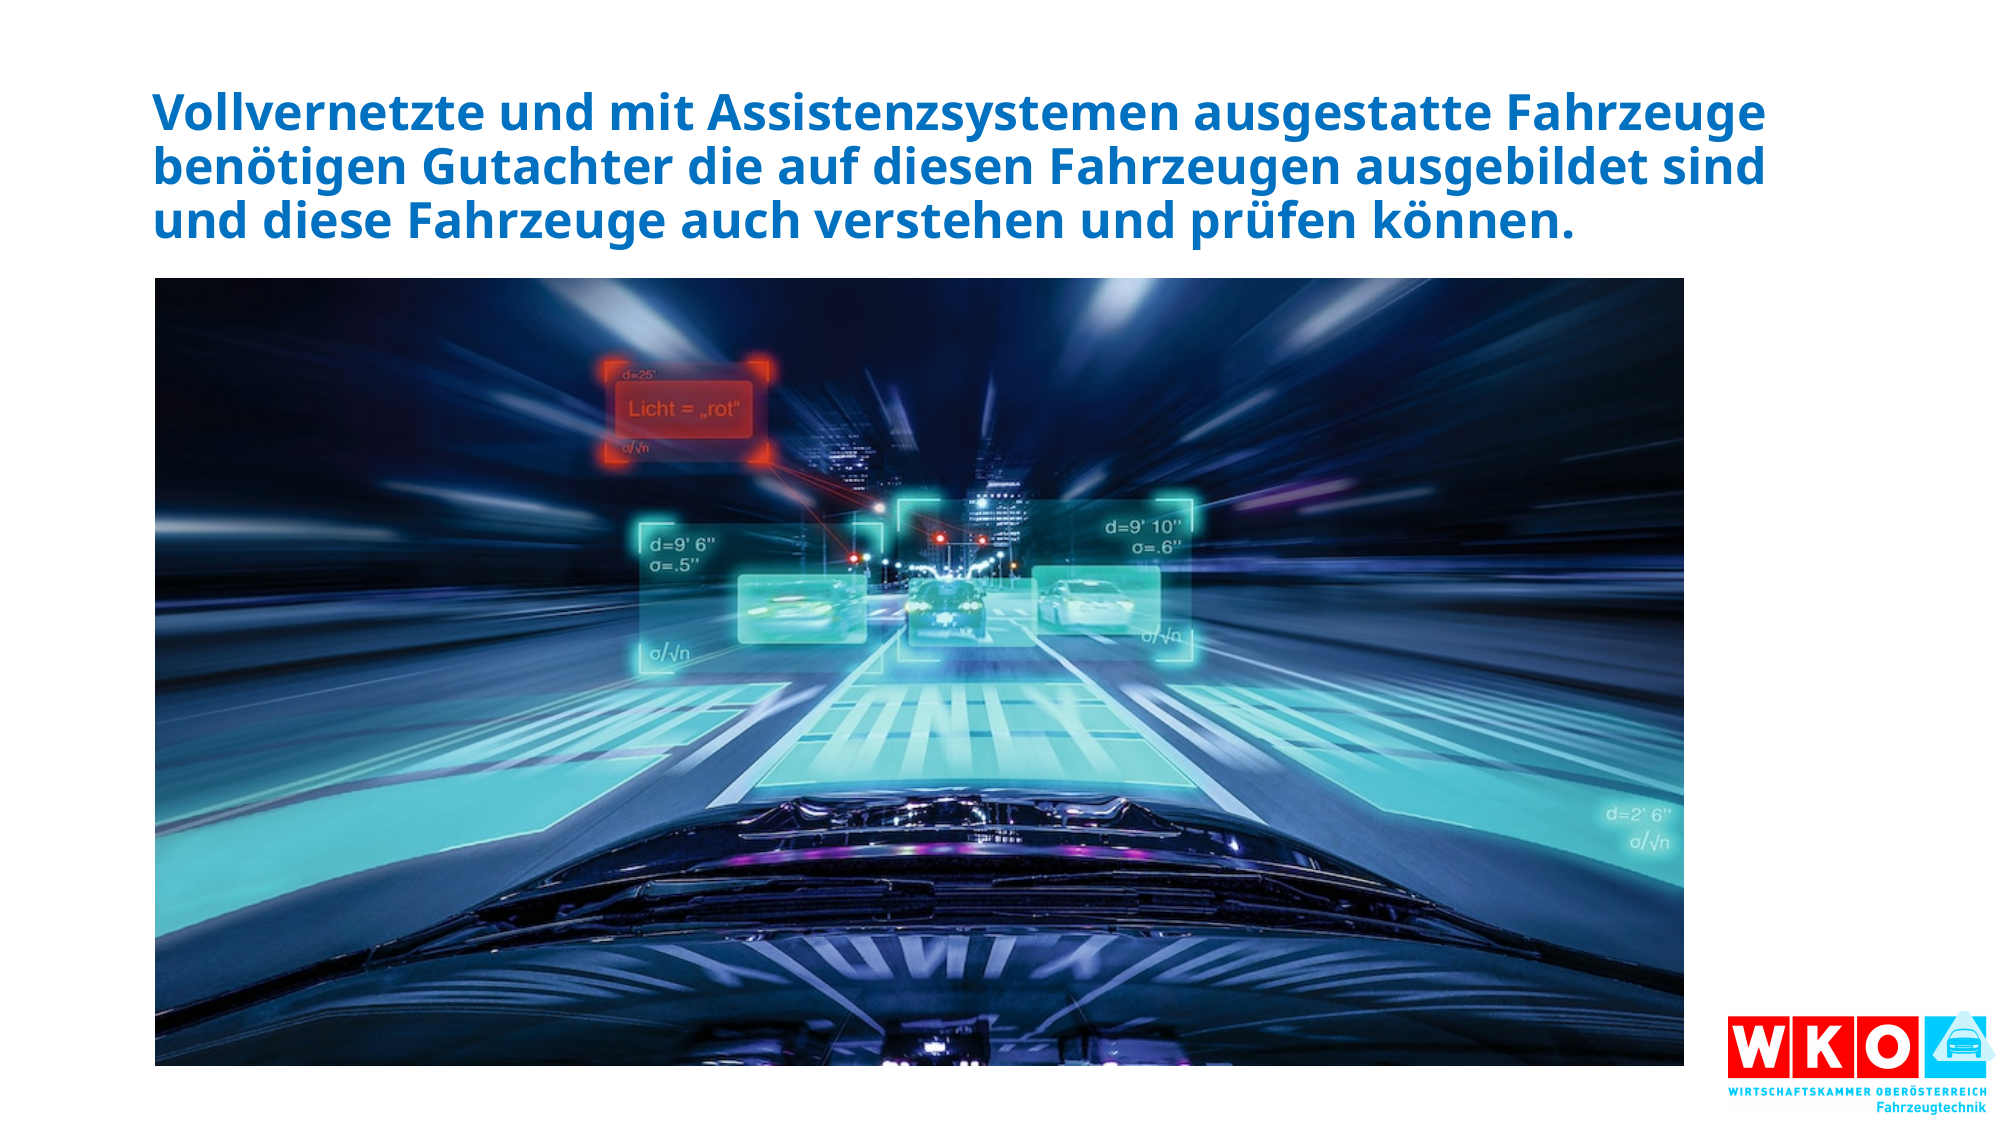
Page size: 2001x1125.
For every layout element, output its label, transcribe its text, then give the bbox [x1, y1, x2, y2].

title Vollvernetzte und mit Assistenzsystemen ausgestatte Fahrzeuge benötigen Gutachter die auf diesen Fahrzeugen ausgebildet sind und diese Fahrzeuge auch verstehen und prüfen können. [137, 59, 1863, 278]
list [155, 278, 1684, 1066]
picture [1727, 1011, 1996, 1115]
